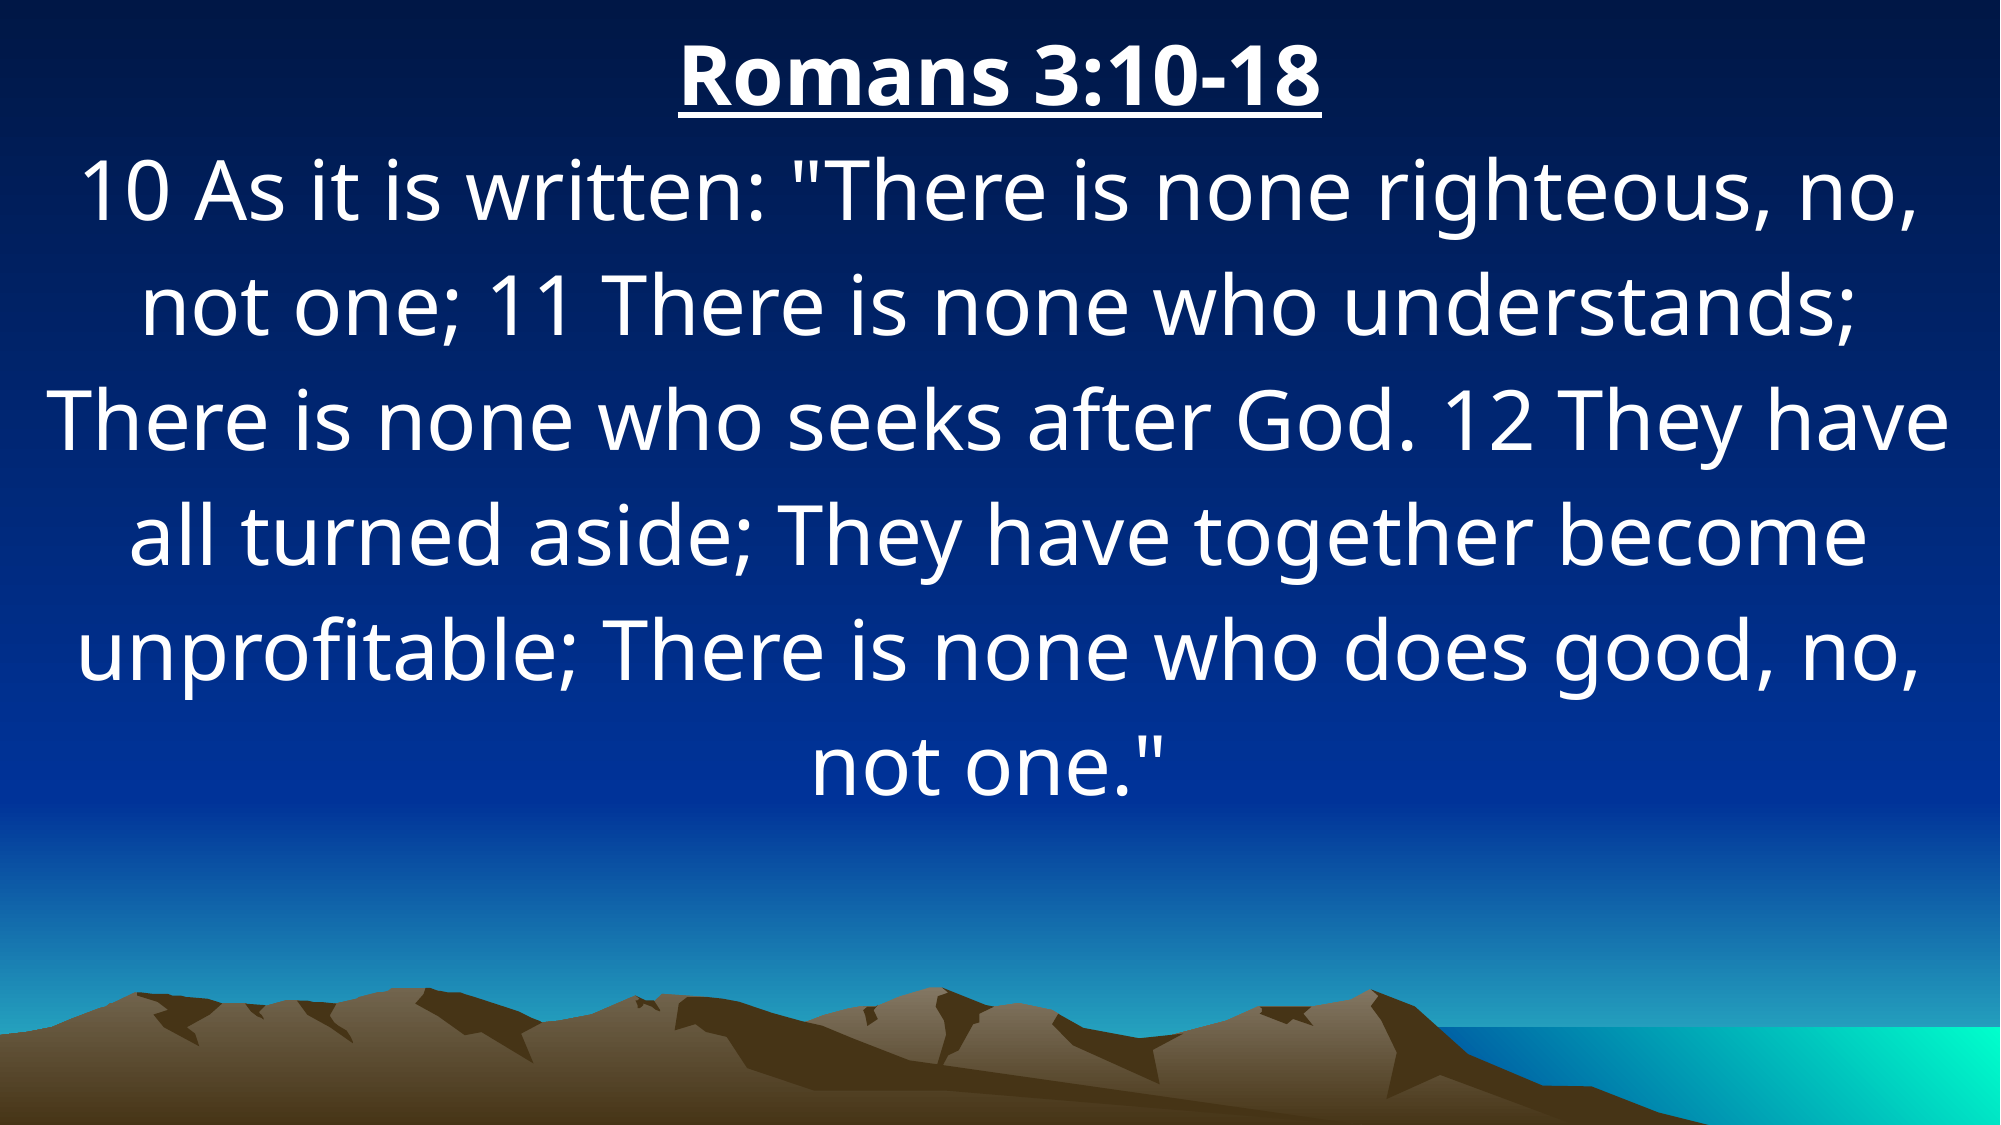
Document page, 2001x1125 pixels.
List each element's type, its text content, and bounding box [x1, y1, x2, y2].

text_box Romans 3:10-18 10 As it is written: "There is none righteous, no, not one; 11 There is none who understands; There is none who seeks after God. 12 They have all turned aside; They have together become unprofitable; There is none who does good, no, not one." [24, 0, 1975, 900]
